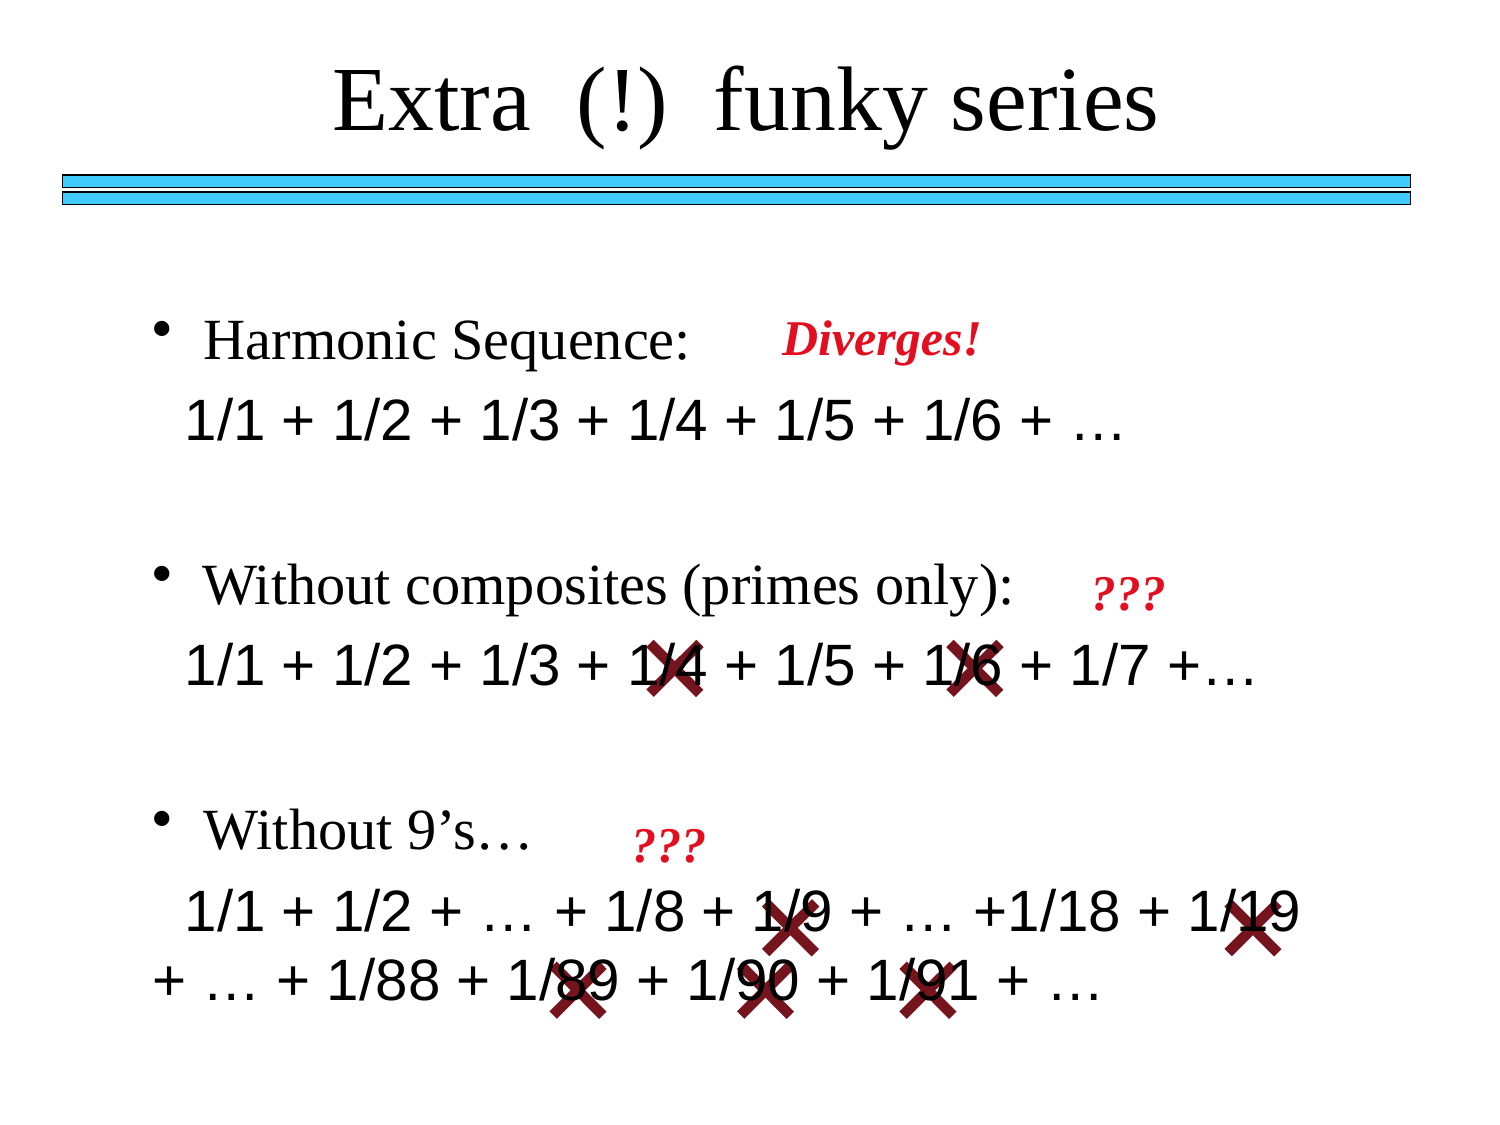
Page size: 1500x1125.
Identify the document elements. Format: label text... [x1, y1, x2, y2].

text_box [552, 965, 604, 1016]
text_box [949, 643, 1001, 694]
text_box ??? [866, 553, 1181, 629]
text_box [765, 902, 816, 954]
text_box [740, 965, 791, 1016]
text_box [649, 643, 701, 694]
text_box Harmonic Sequence: 1/1 + 1/2 + 1/3 + 1/4 + 1/5 + 1/6 + … Without composites (primes only): 1/1 + 1/2 + 1/3 + 1/4 + 1/5 + 1/6 + 1/7 +… Without 9’s… 1/1 + 1/2 + … + 1/8 + 1/9 + … +1/18 + 1/19 + … + 1/88 + 1/89 + 1/90 + 1/91 + … [137, 293, 1338, 1020]
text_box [902, 965, 954, 1016]
title Extra (!) funky series [112, 24, 1388, 163]
text_box ??? [406, 805, 722, 880]
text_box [1227, 902, 1279, 954]
text_box Diverges! [434, 298, 998, 374]
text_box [62, 174, 1411, 205]
